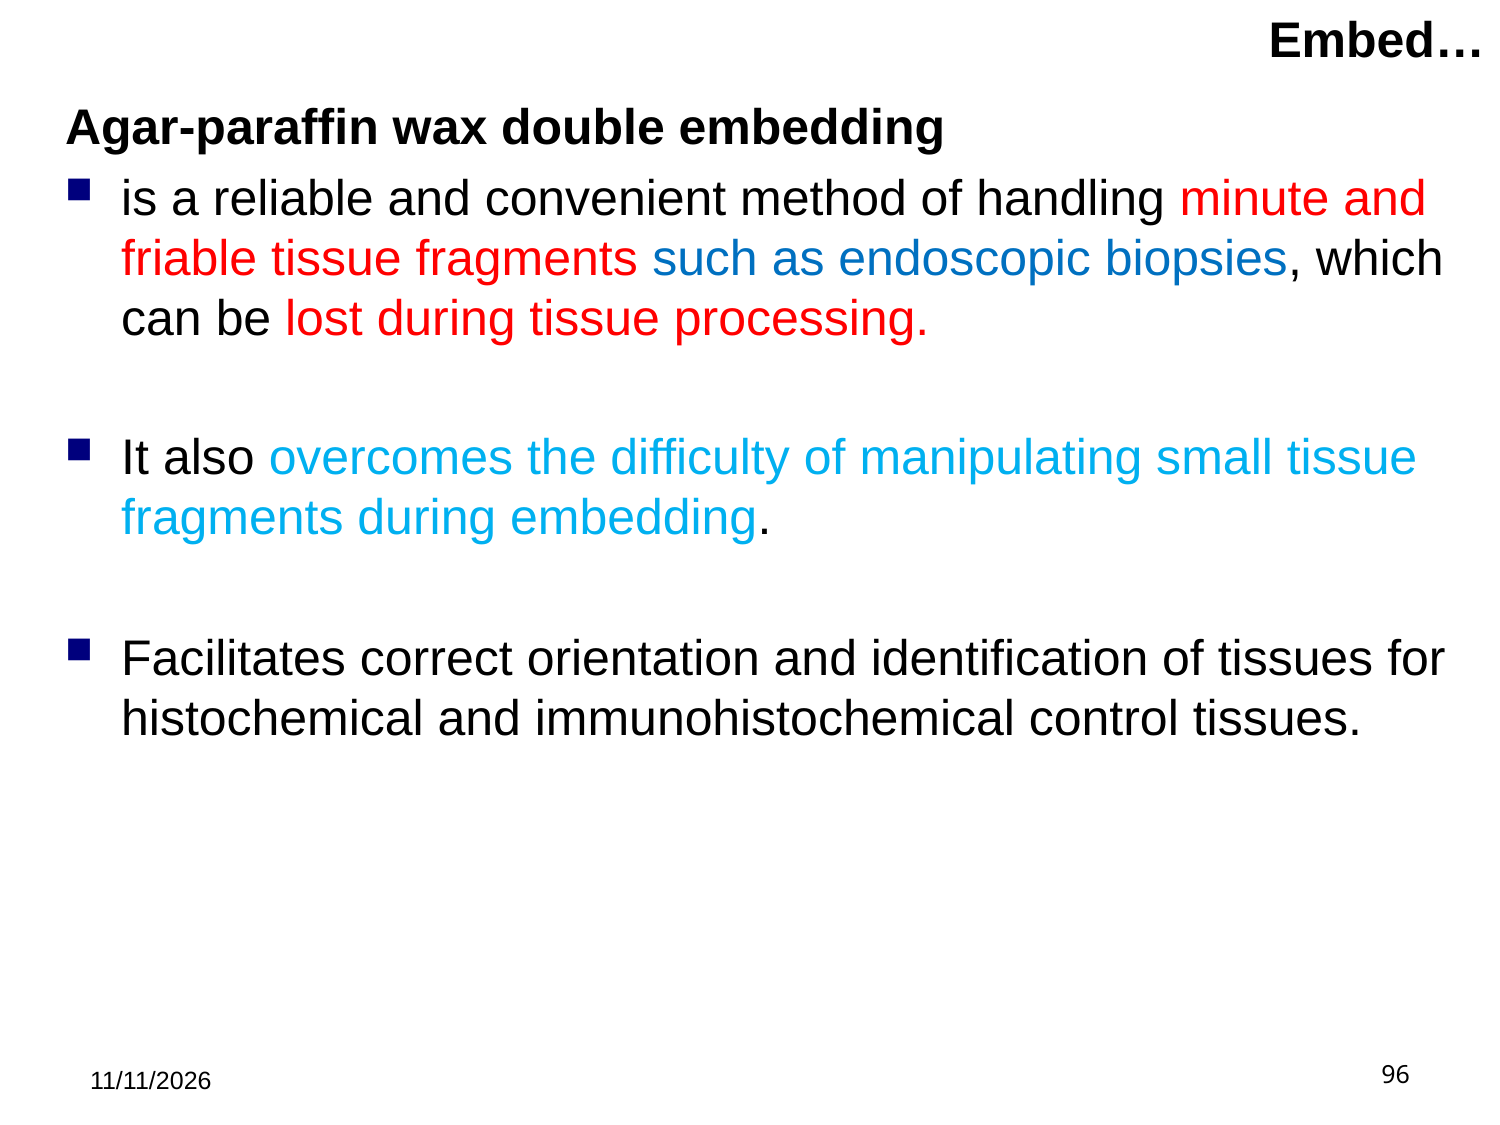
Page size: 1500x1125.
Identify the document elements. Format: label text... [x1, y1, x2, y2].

title Embed… [474, 0, 1500, 76]
slide_number 96 [1074, 1024, 1426, 1101]
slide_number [74, 1024, 426, 1103]
list Agar-paraffin wax double embedding is a reliable and convenient method of handling minute and friable tissue fragments such as endoscopic biopsies, which can be lost during tissue processing. It also overcomes the difficulty of manipulating small tissue fragments during embedding. Facilitates correct orientation and identification of tissues for histochemical and immunohistochemical control tissues. [49, 87, 1463, 1088]
